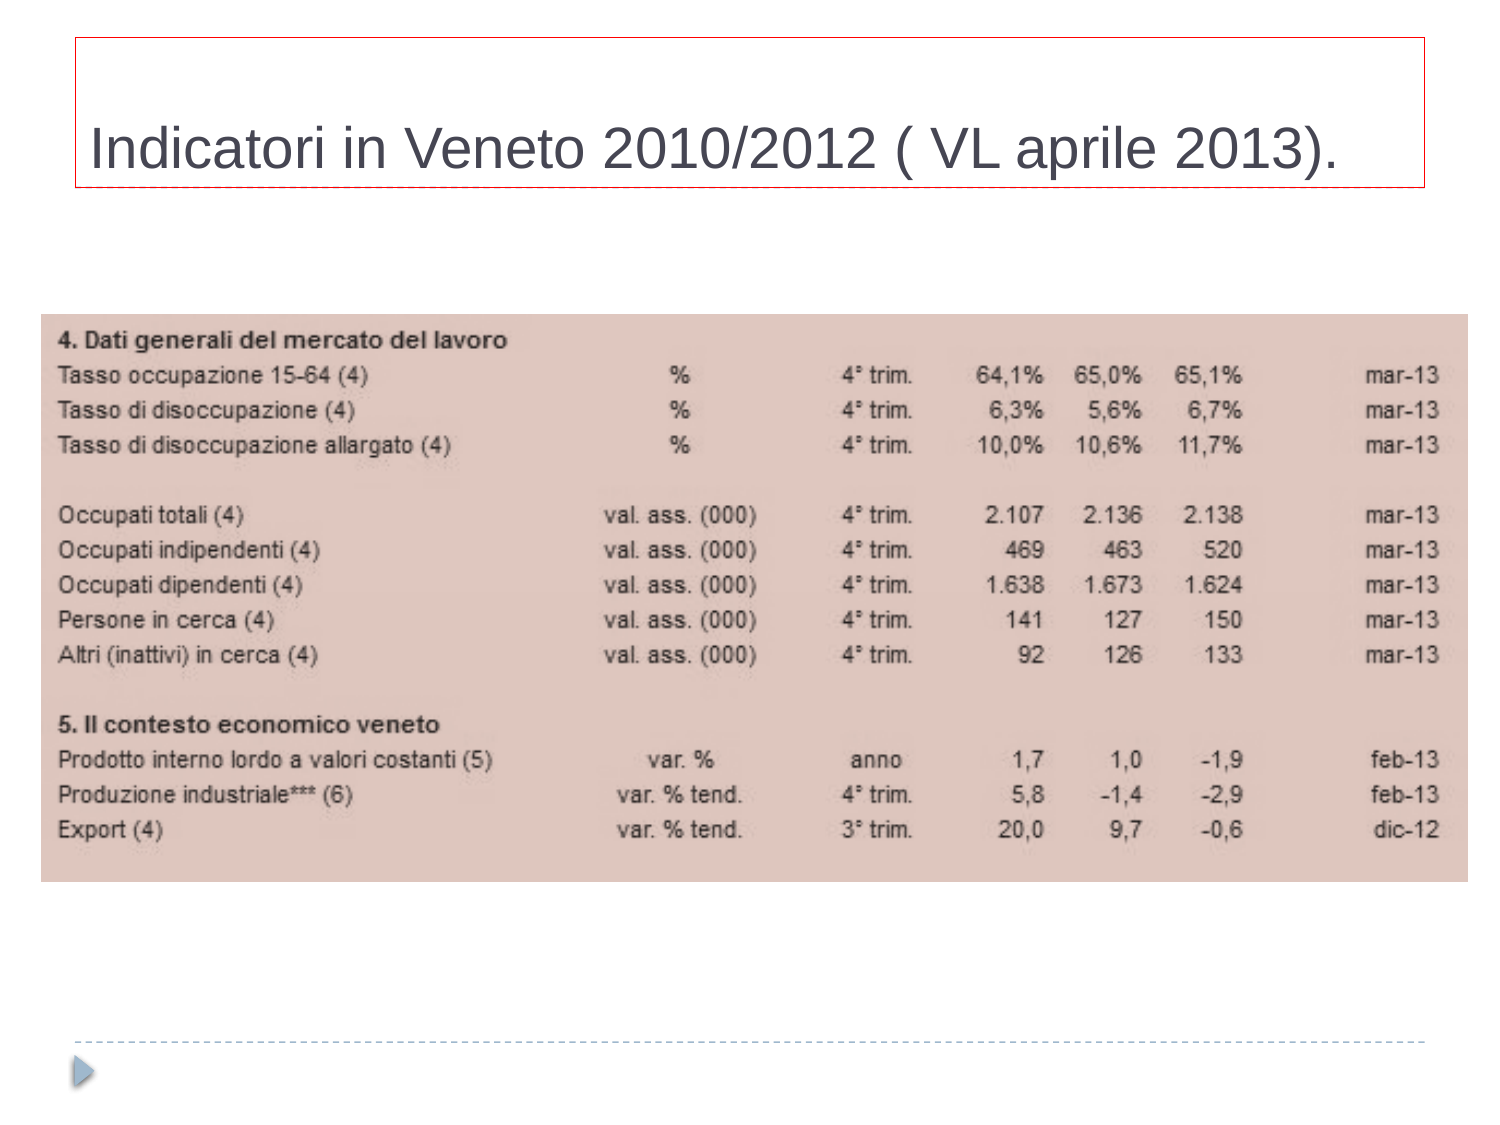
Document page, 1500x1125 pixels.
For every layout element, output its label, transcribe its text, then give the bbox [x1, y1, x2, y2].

title Indicatori in Veneto 2010/2012 ( VL aprile 2013). [75, 37, 1425, 188]
picture [40, 314, 1468, 882]
